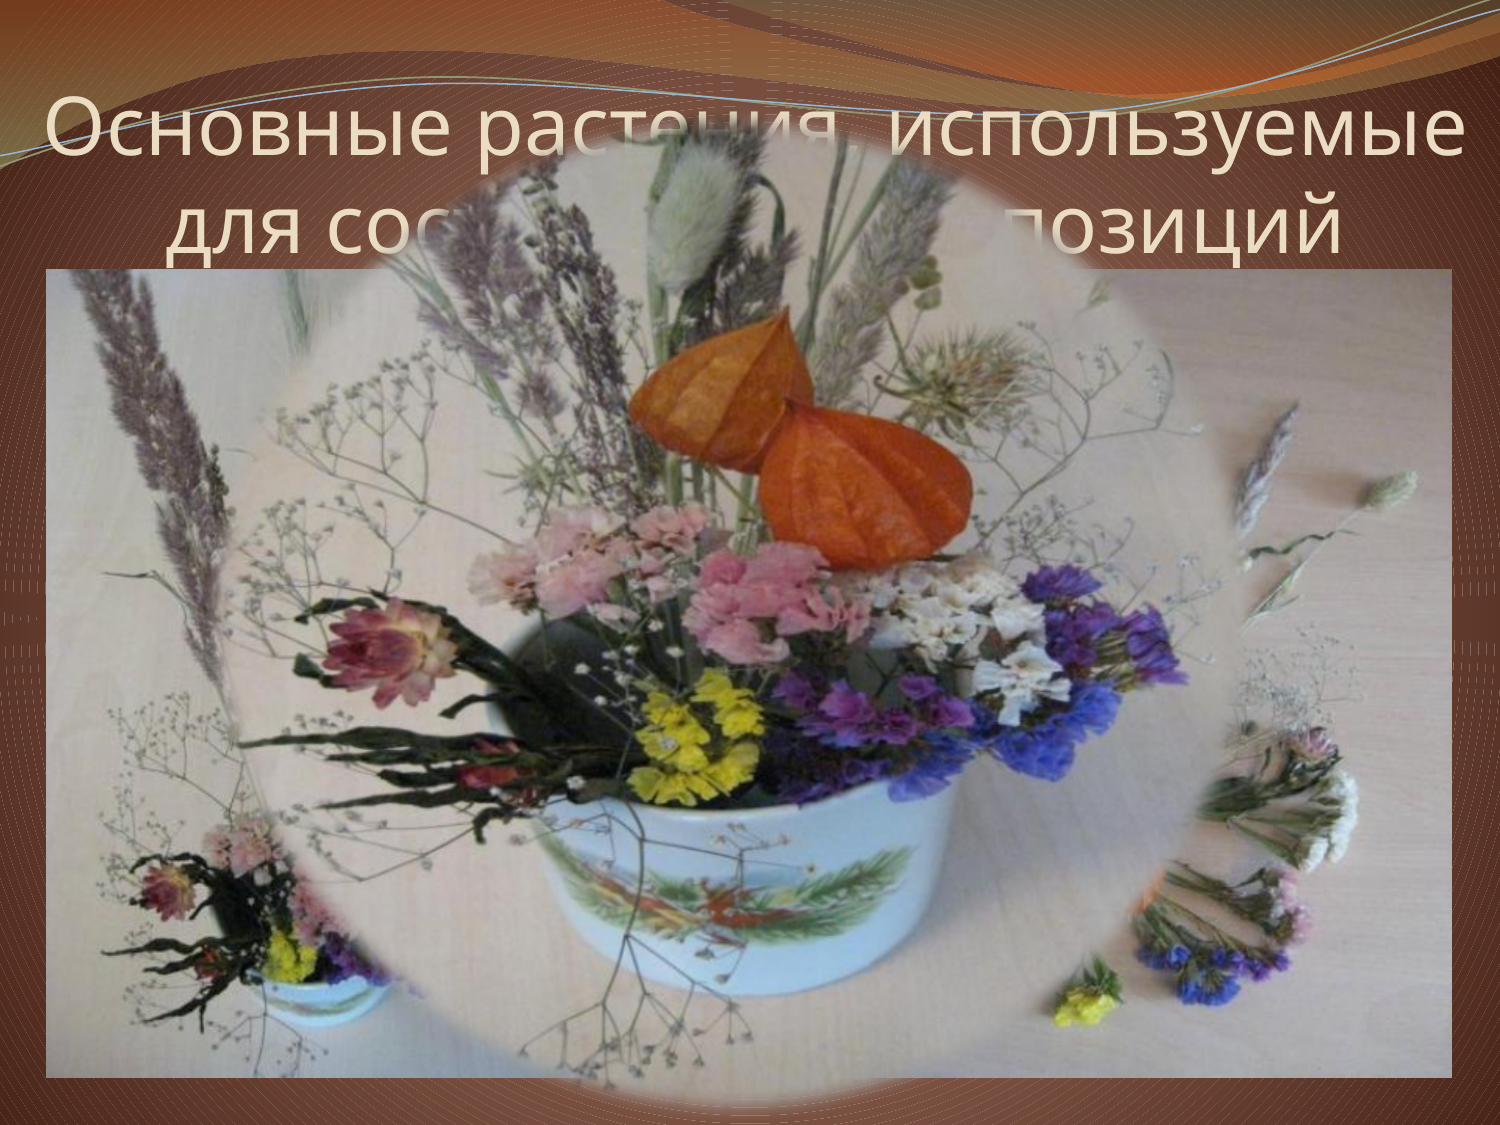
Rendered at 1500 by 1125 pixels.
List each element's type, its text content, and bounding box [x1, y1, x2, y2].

picture [222, 81, 1243, 1125]
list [46, 269, 216, 1079]
title Основные растения, используемые для составления композиций [34, 58, 1477, 270]
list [1248, 269, 1452, 1079]
